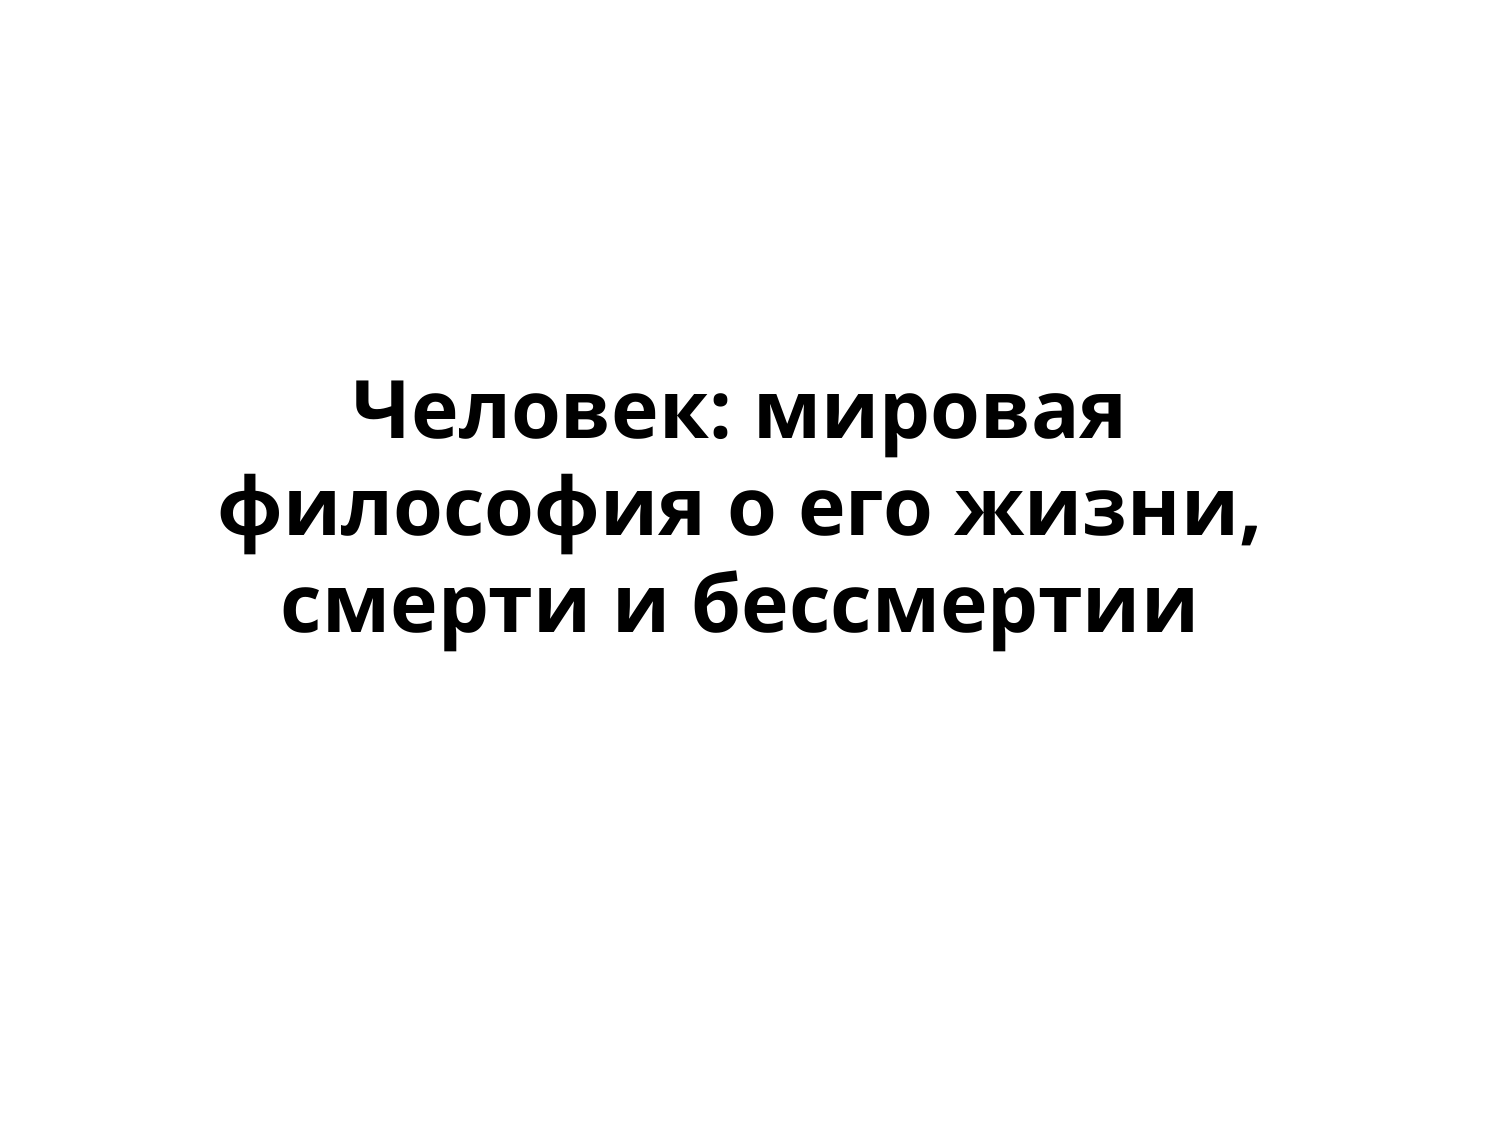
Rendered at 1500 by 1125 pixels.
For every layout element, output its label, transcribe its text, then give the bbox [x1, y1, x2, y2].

title Человек: мировая философия о его жизни, смерти и бессмертии [93, 349, 1388, 657]
